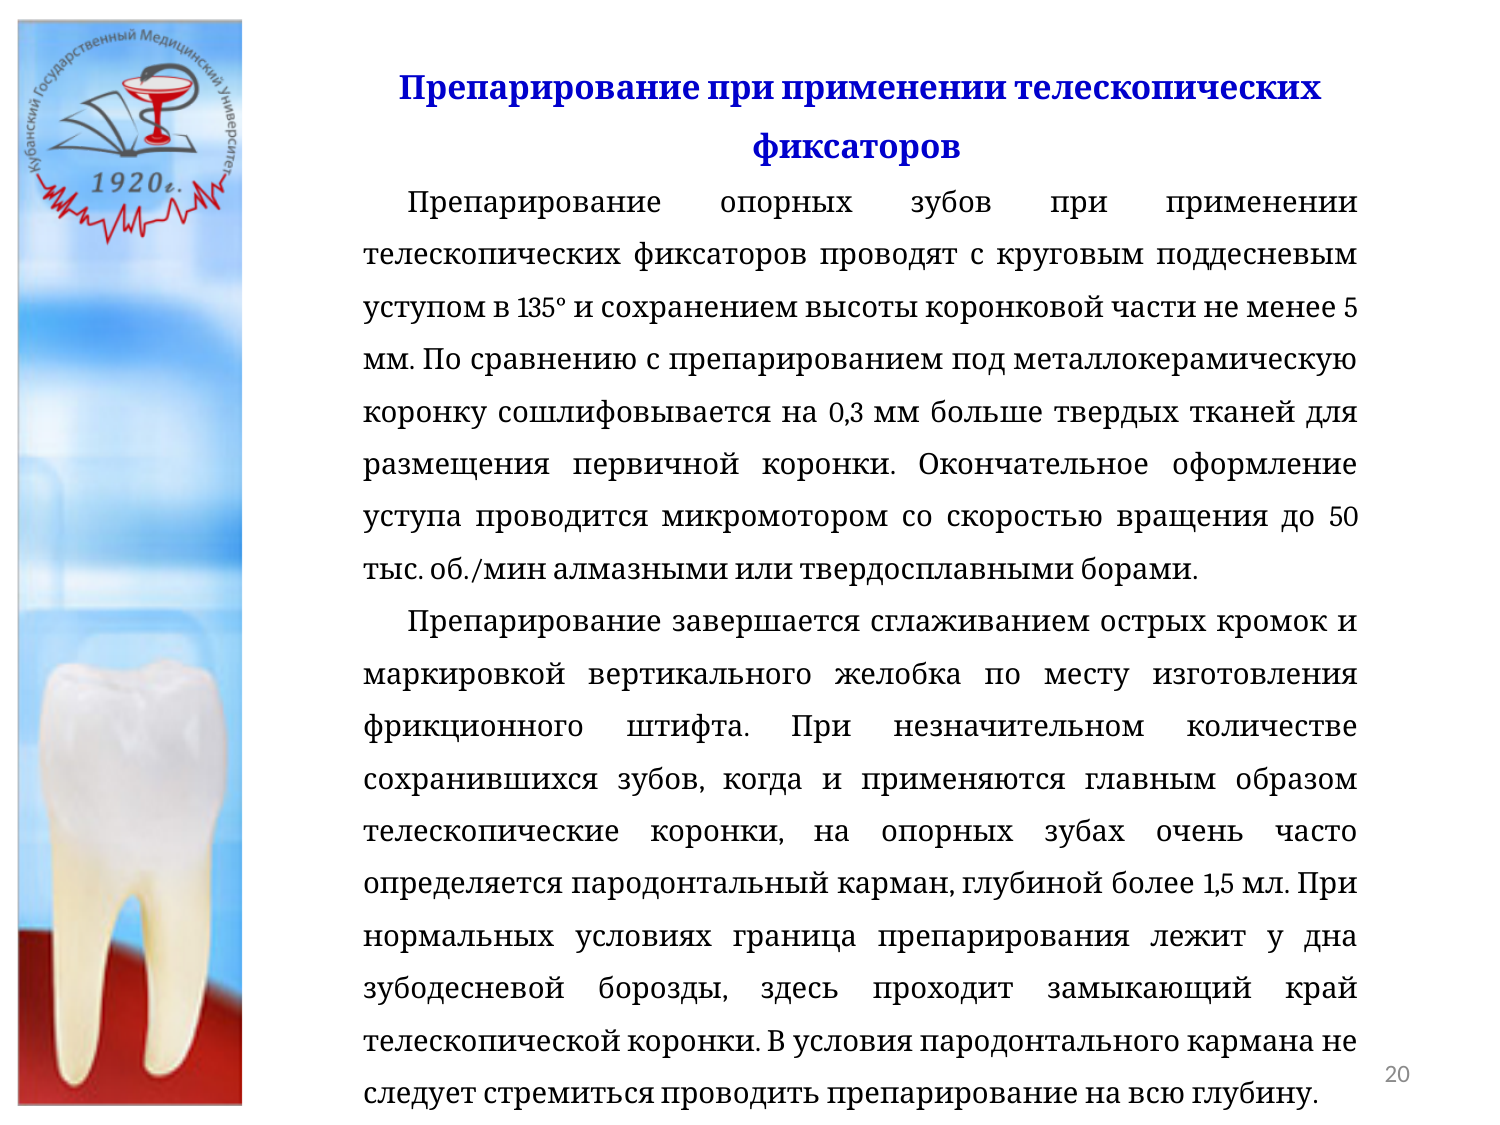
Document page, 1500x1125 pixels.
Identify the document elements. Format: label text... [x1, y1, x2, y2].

text_box Препарирование при применении телескопических фиксаторов Препарирование опорных зубов при применении телескопических фиксаторов проводят с круговым поддесневым уступом в 135° и сохранением высоты коронковой части не менее 5 мм. По сравнению с препарированием под металлокерамическую коронку сошлифовывается на 0,3 мм больше твердых тканей для размещения первичной коронки. Окончательное оформление уступа проводится микромотором со скоростью вращения до 50 тыс. об./мин алмазными или твердосплавными борами. Препарирование завершается сглаживанием острых кромок и маркировкой вертикального желобка по месту изготовления фрикционного штифта. При незначительном количестве сохранившихся зубов, когда и применяются главным образом телескопические коронки, на опорных зубах очень часто определяется пародонтальный карман, глубиной более 1,5 мл. При нормальных условиях граница препарирования лежит у дна зубодесневой борозды, здесь проходит замыкающий край телескопической коронки. В условия пародонтального кармана не следует стремиться проводить препарирование на всю глубину. [348, 38, 1373, 1117]
slide_number 20 [1373, 1042, 1425, 1103]
picture [17, 18, 243, 1107]
